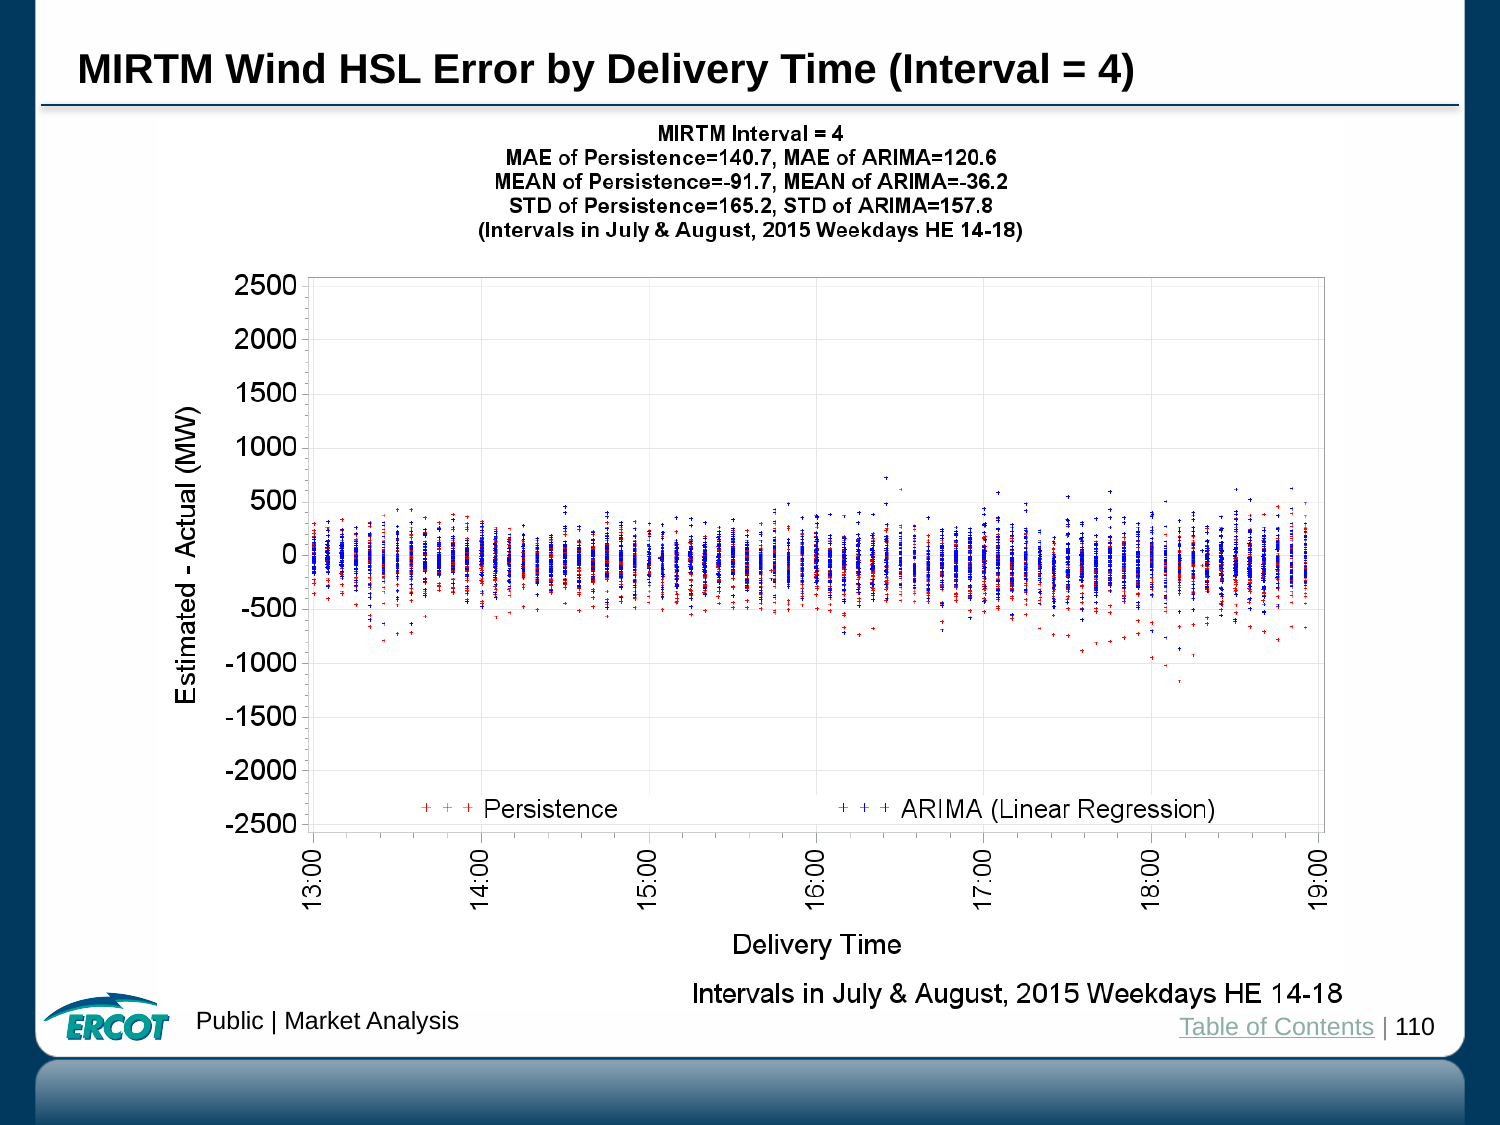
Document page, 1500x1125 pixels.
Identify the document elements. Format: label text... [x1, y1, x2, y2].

title MIRTM Wind HSL Error by Delivery Time (Interval = 4) [62, 29, 1450, 106]
picture [35, 0, 1465, 1125]
